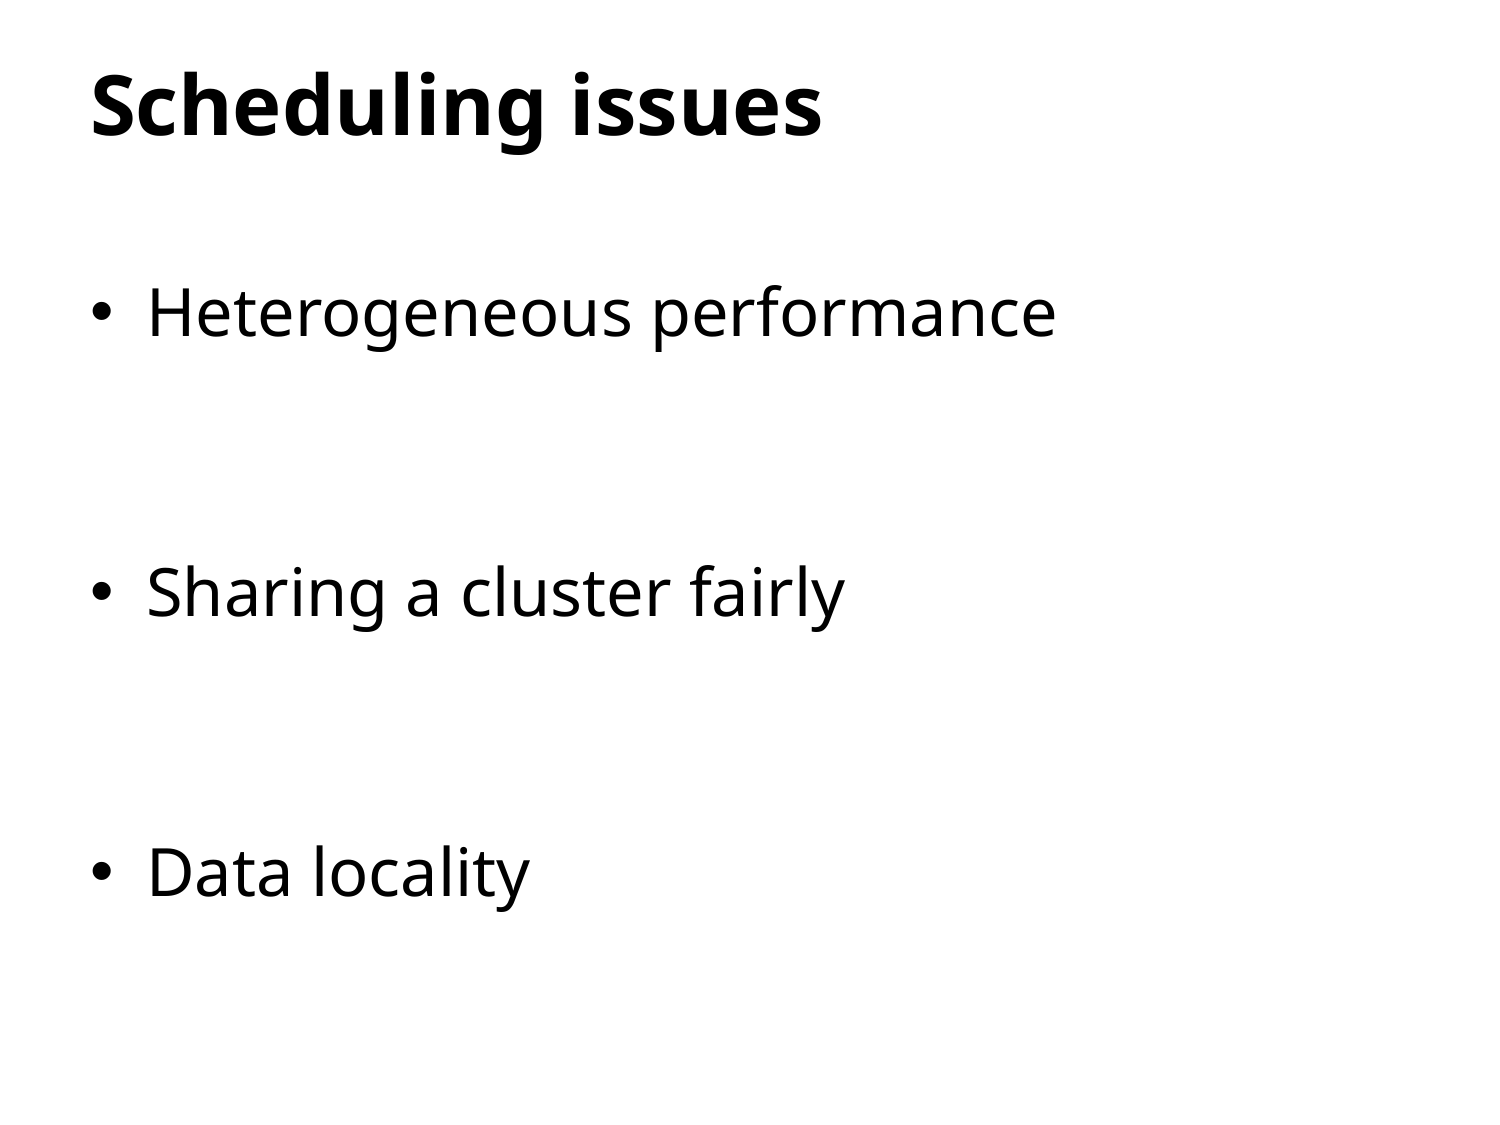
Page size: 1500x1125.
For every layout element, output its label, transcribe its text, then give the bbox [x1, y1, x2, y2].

list Heterogeneous performance Sharing a cluster fairly Data locality [75, 262, 1425, 1005]
title Scheduling issues [75, 45, 1425, 233]
